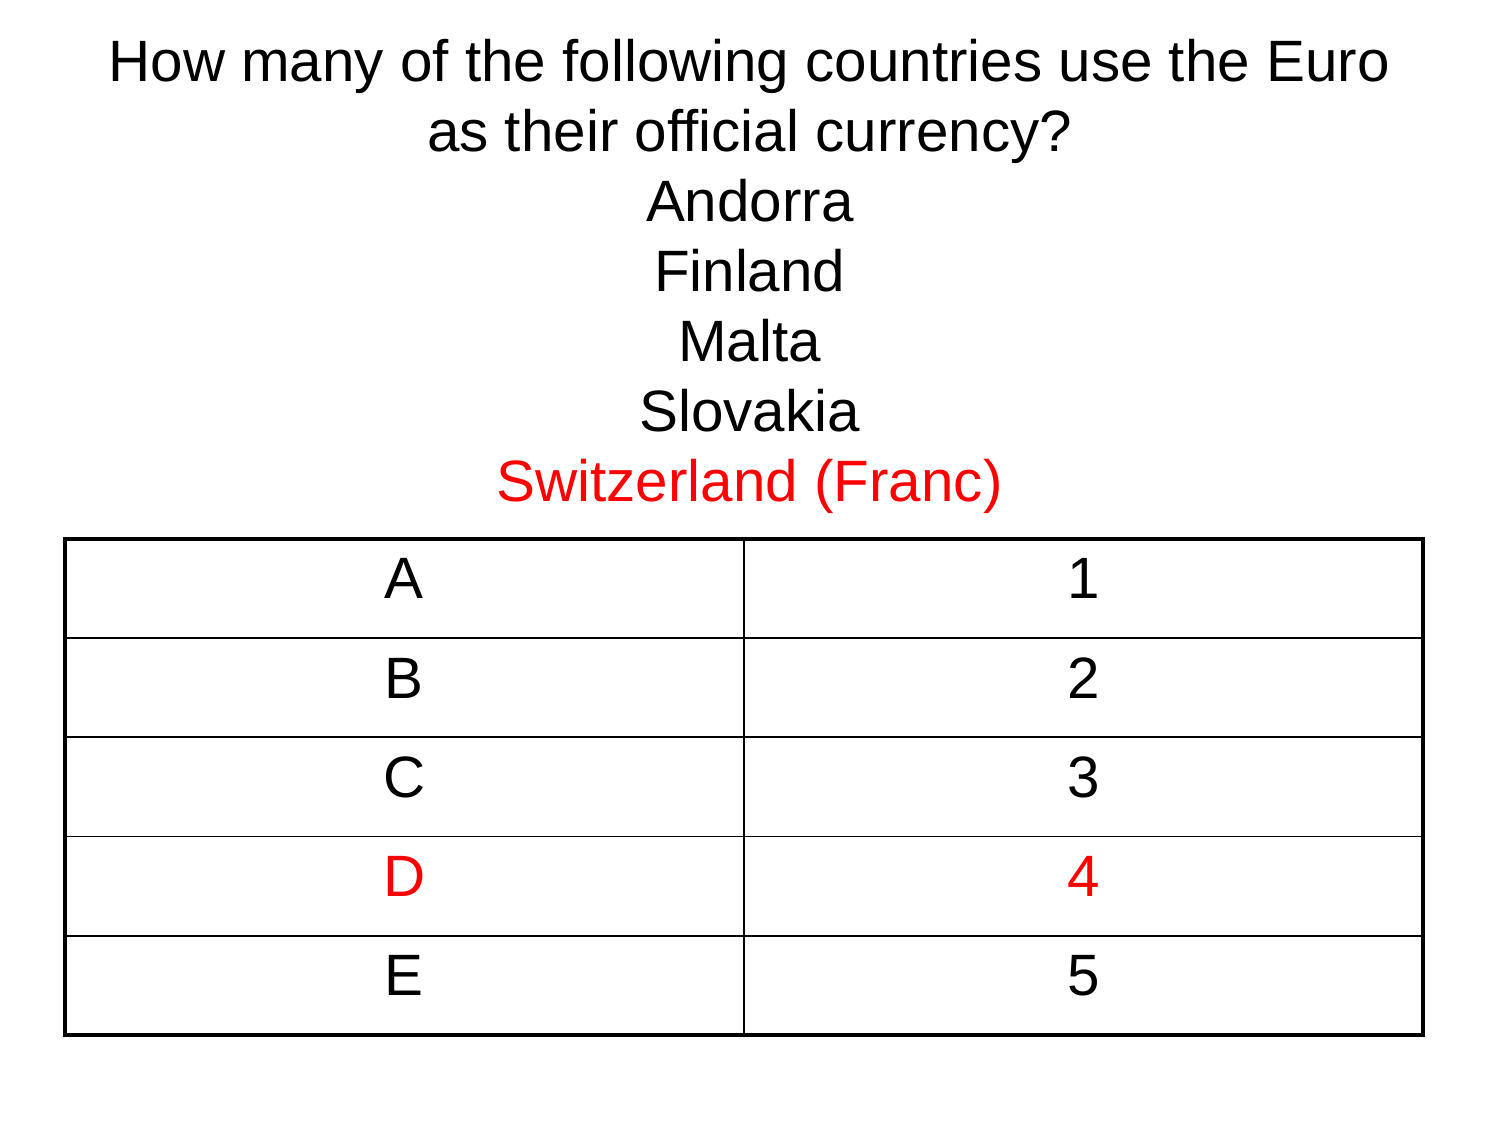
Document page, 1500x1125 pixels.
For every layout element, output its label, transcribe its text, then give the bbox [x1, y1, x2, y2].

table_cell C [67, 738, 743, 836]
table_header 1 [745, 541, 1421, 637]
table_cell E [67, 937, 743, 1033]
title How many of the following countries use the Euro as their official currency? Andorra Finland Malta Slovakia Switzerland (Franc) [75, 45, 1425, 492]
table_cell D [67, 837, 743, 935]
table_cell B [67, 639, 743, 736]
table_cell 4 [745, 837, 1421, 935]
table_cell 5 [745, 937, 1421, 1033]
table_cell 3 [745, 738, 1421, 836]
table_cell 2 [745, 639, 1421, 736]
table_header A [67, 541, 743, 637]
